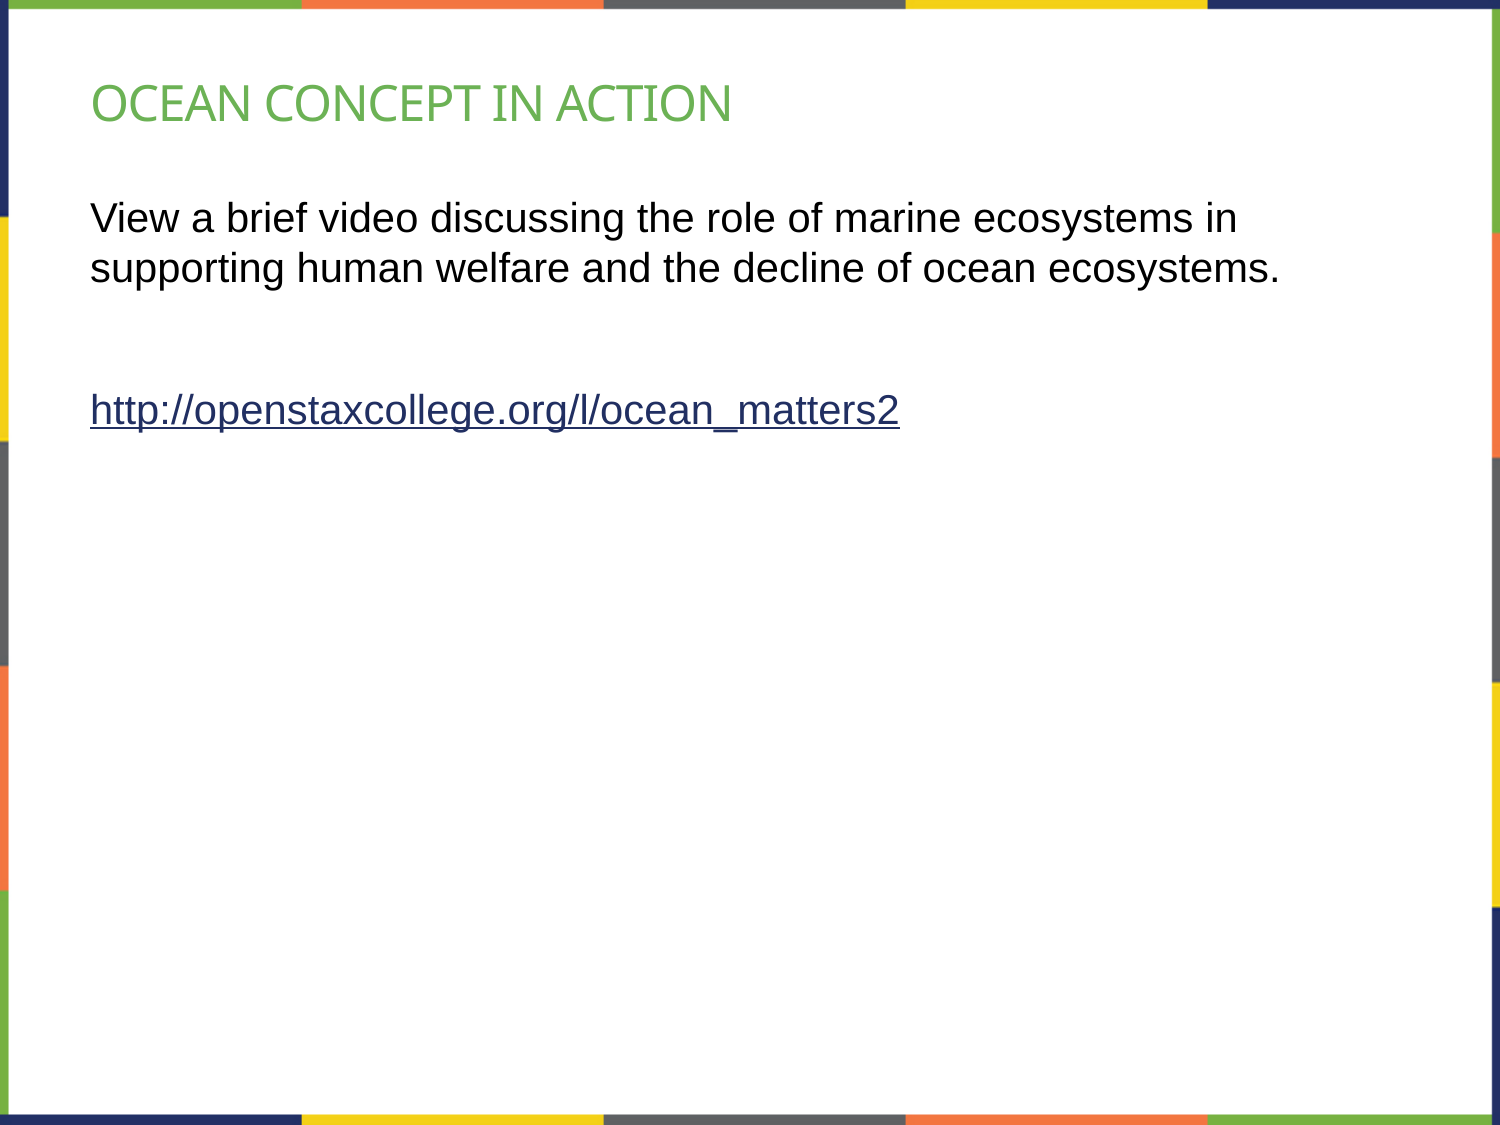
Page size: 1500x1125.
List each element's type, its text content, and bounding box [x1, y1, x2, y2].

title Ocean Concept in action [75, 30, 1398, 140]
list View a brief video discussing the role of marine ecosystems in supporting human welfare and the decline of ocean ecosystems. http://openstaxcollege.org/l/ocean_matters2 [75, 183, 1398, 986]
picture [0, 0, 1500, 1125]
